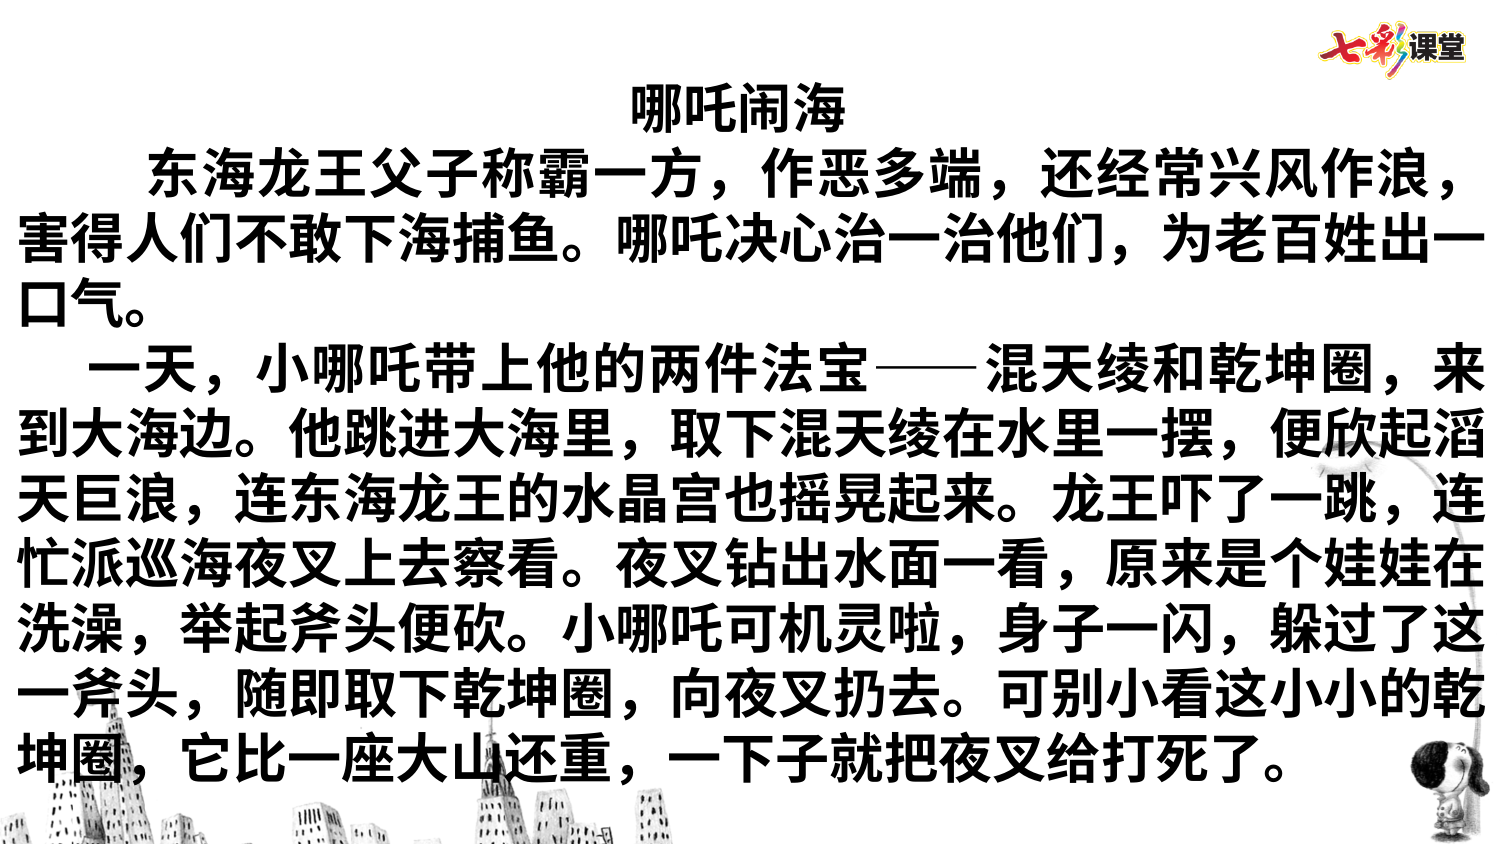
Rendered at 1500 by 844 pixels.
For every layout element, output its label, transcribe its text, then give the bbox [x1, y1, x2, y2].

picture [1310, 797, 1500, 844]
picture [1316, 20, 1468, 67]
text_box 哪吒闹海 东海龙王父子称霸一方，作恶多端，还经常兴风作浪，害得人们不敢下海捕鱼。哪吒决心治一治他们，为老百姓出一口气。 一天，小哪吒带上他的两件法宝——混天绫和乾坤圈，来到大海边。他跳进大海里，取下混天绫在水里一摆，便欣起滔天巨浪，连东海龙王的水晶宫也摇晃起来。龙王吓了一跳，连忙派巡海夜叉上去察看。夜叉钻出水面一看，原来是个娃娃在洗澡，举起斧头便砍。小哪吒可机灵啦，身子一闪，躲过了这一斧头，随即取下乾坤圈，向夜叉扔去。可别小看这小小的乾坤圈，它比一座大山还重，一下子就把夜叉给打死了。 [1, 67, 1500, 797]
picture [0, 669, 681, 844]
